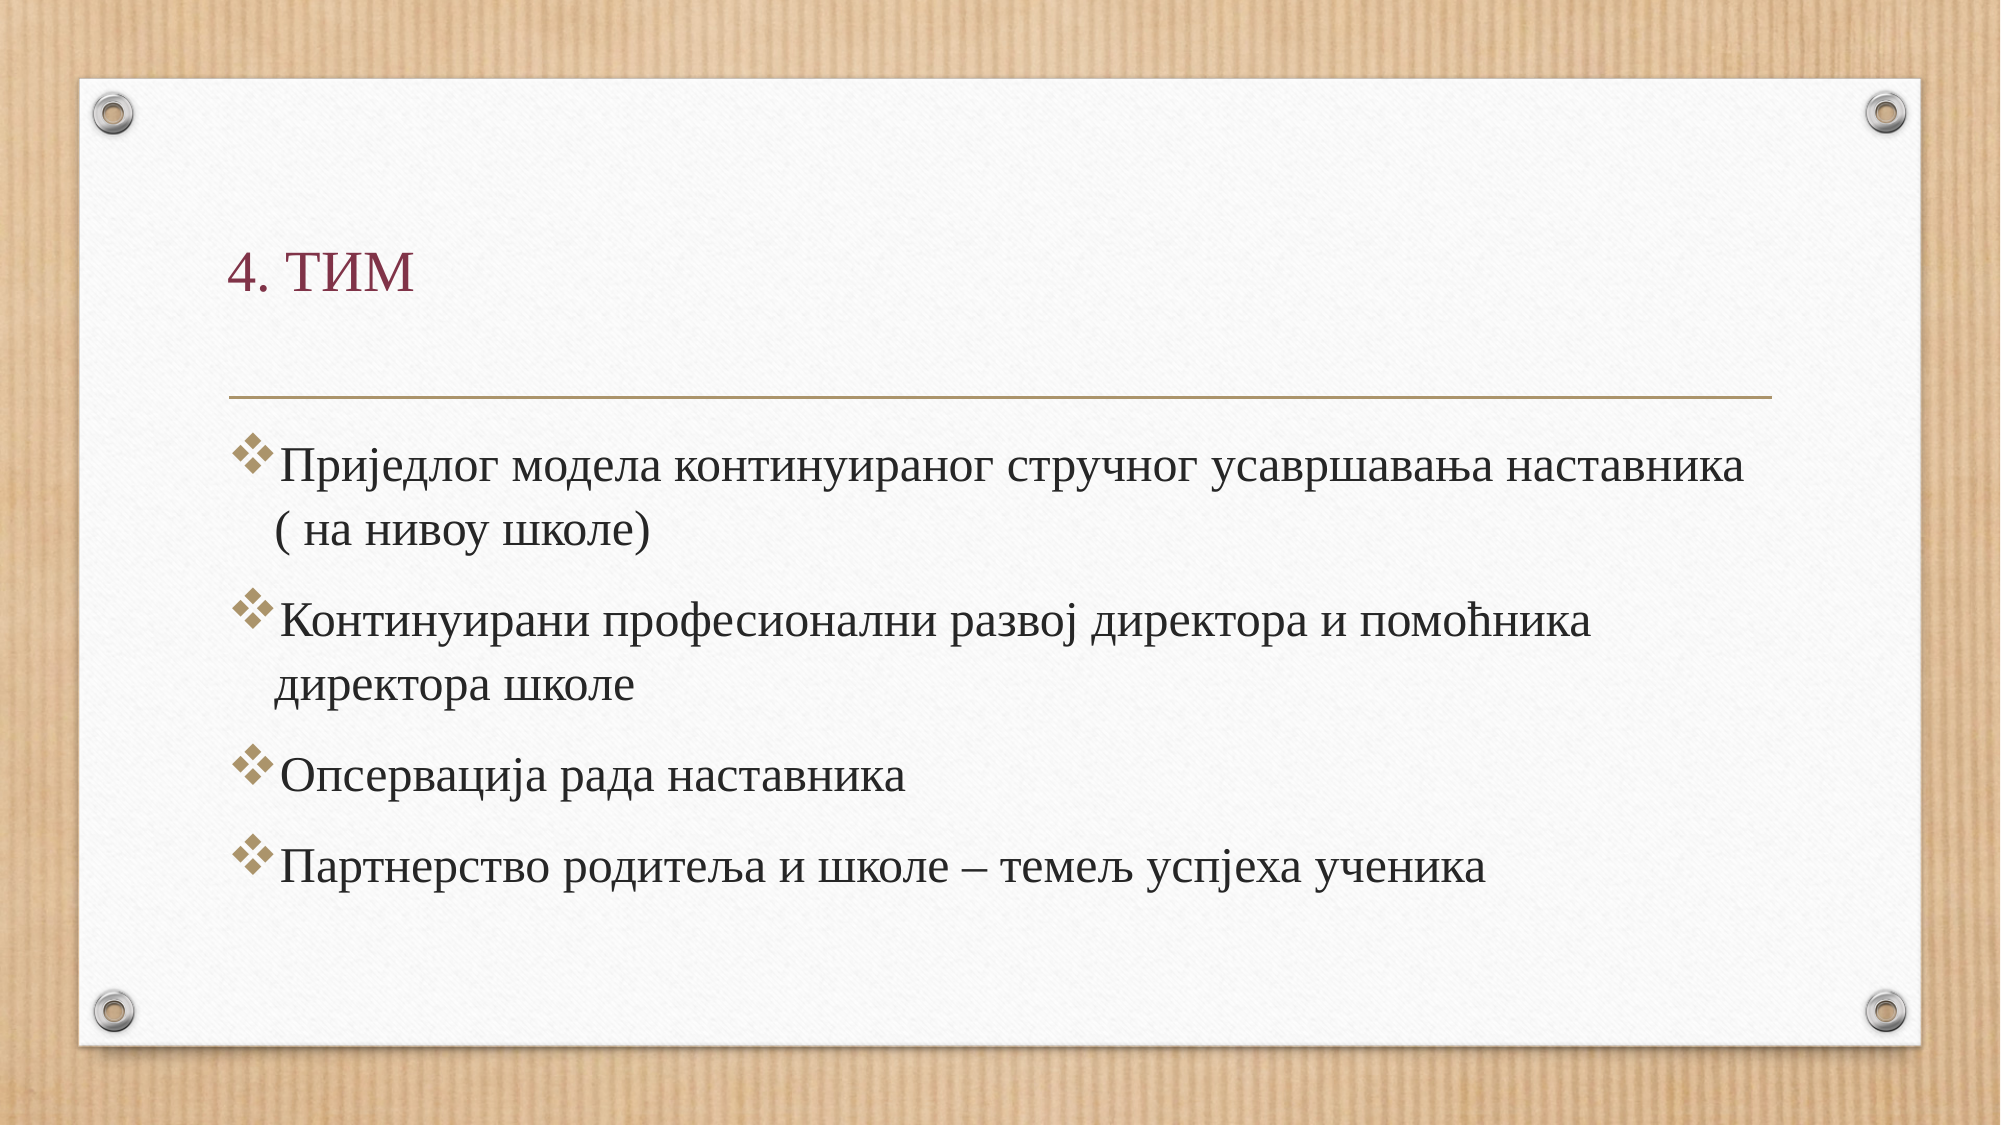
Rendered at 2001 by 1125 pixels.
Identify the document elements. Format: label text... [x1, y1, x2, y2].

picture [0, 0, 2001, 1125]
title 4. ТИМ [212, 161, 1788, 375]
list Приједлог модела континуираног стручног усавршавања наставника ( на нивоу школе) Континуирани професионални развој директора и помоћника директора школе Опсервација рада наставника Партнерство родитеља и школе – темељ успјеха ученика [212, 419, 1788, 964]
